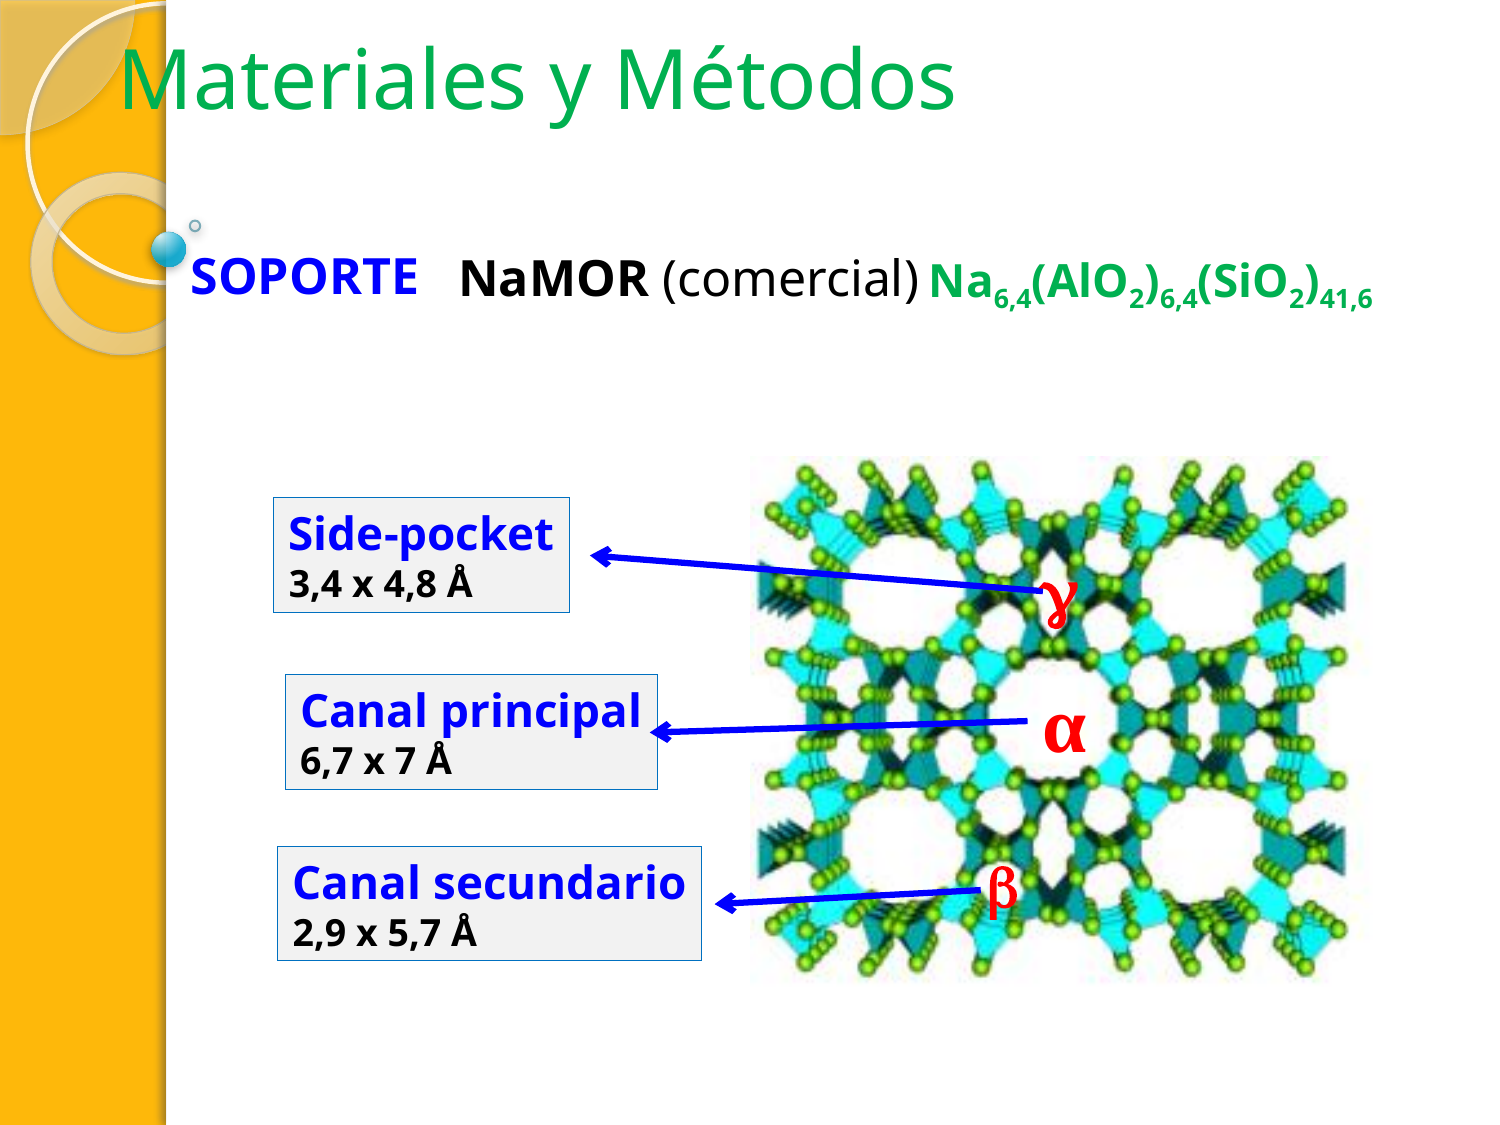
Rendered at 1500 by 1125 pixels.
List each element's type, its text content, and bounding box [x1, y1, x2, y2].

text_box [163, 237, 1442, 315]
text_box Materiales y Métodos [103, 19, 974, 134]
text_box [278, 455, 1375, 1000]
